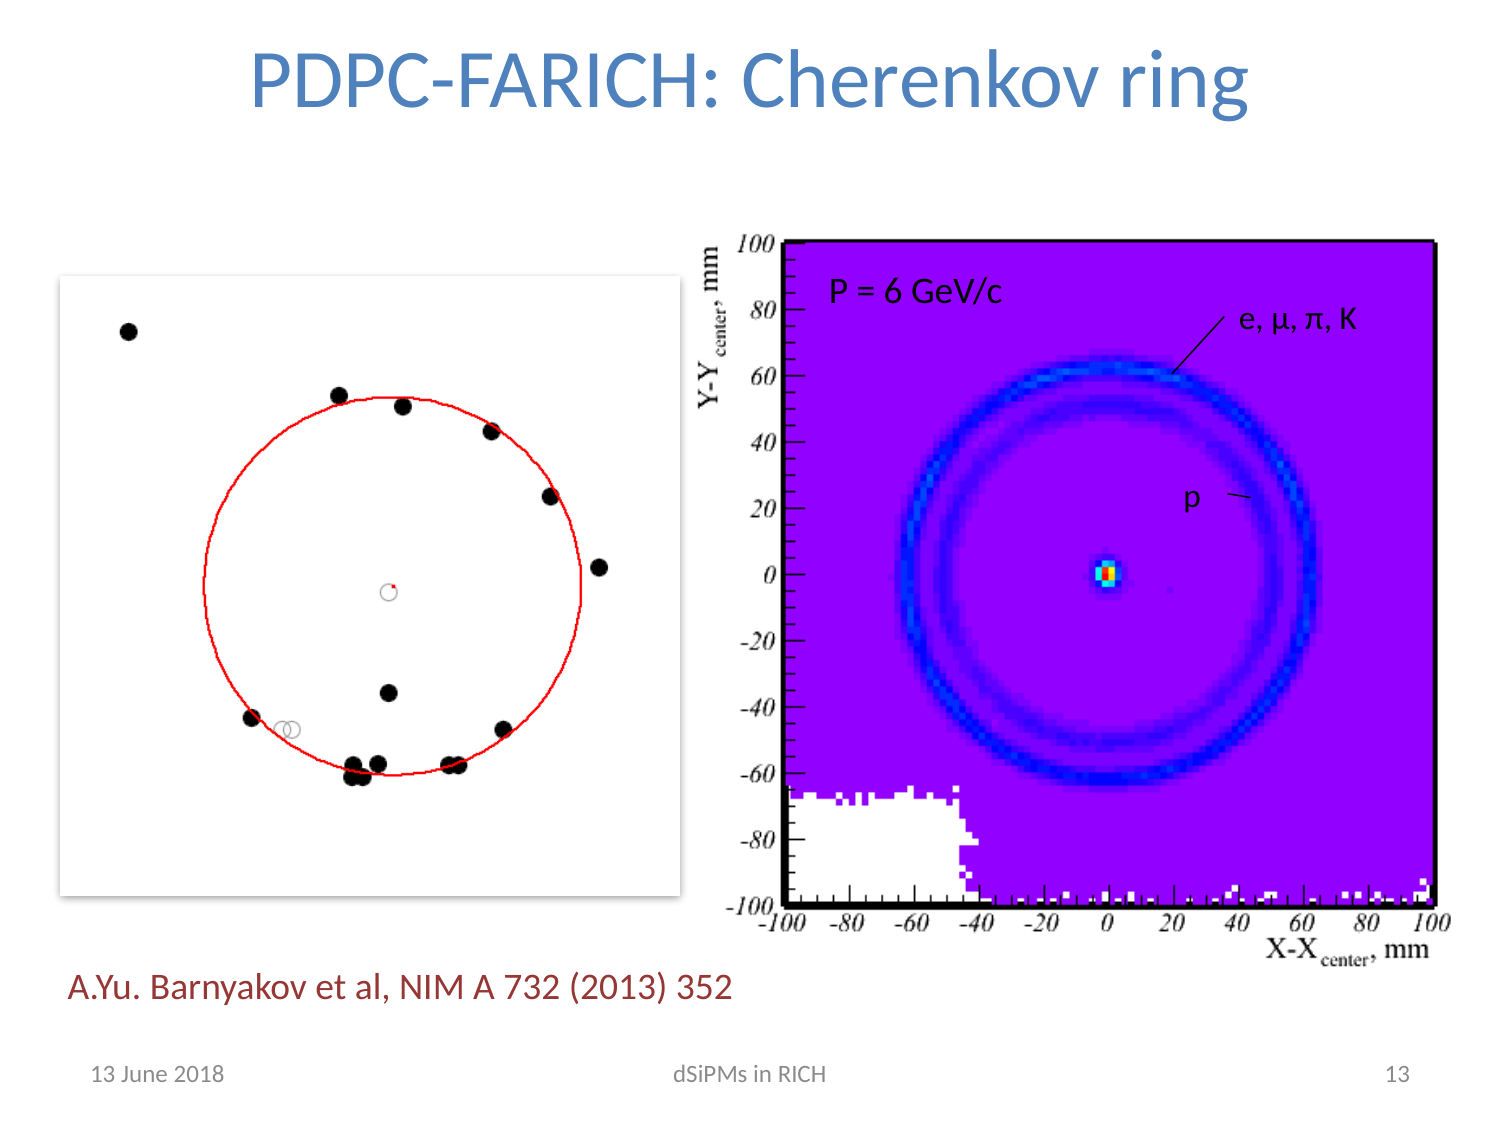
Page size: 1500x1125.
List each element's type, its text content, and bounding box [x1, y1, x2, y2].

text_box A.Yu. Barnyakov et al, NIM A 732 (2013) 352 [53, 954, 764, 1015]
footer dSiPMs in RICH [512, 1042, 988, 1103]
text_box PDPC-FARICH: Cherenkov ring [74, 16, 1425, 132]
slide_number 13 [1074, 1042, 1425, 1103]
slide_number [75, 1042, 425, 1103]
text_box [687, 160, 1498, 988]
picture [74, 290, 666, 882]
